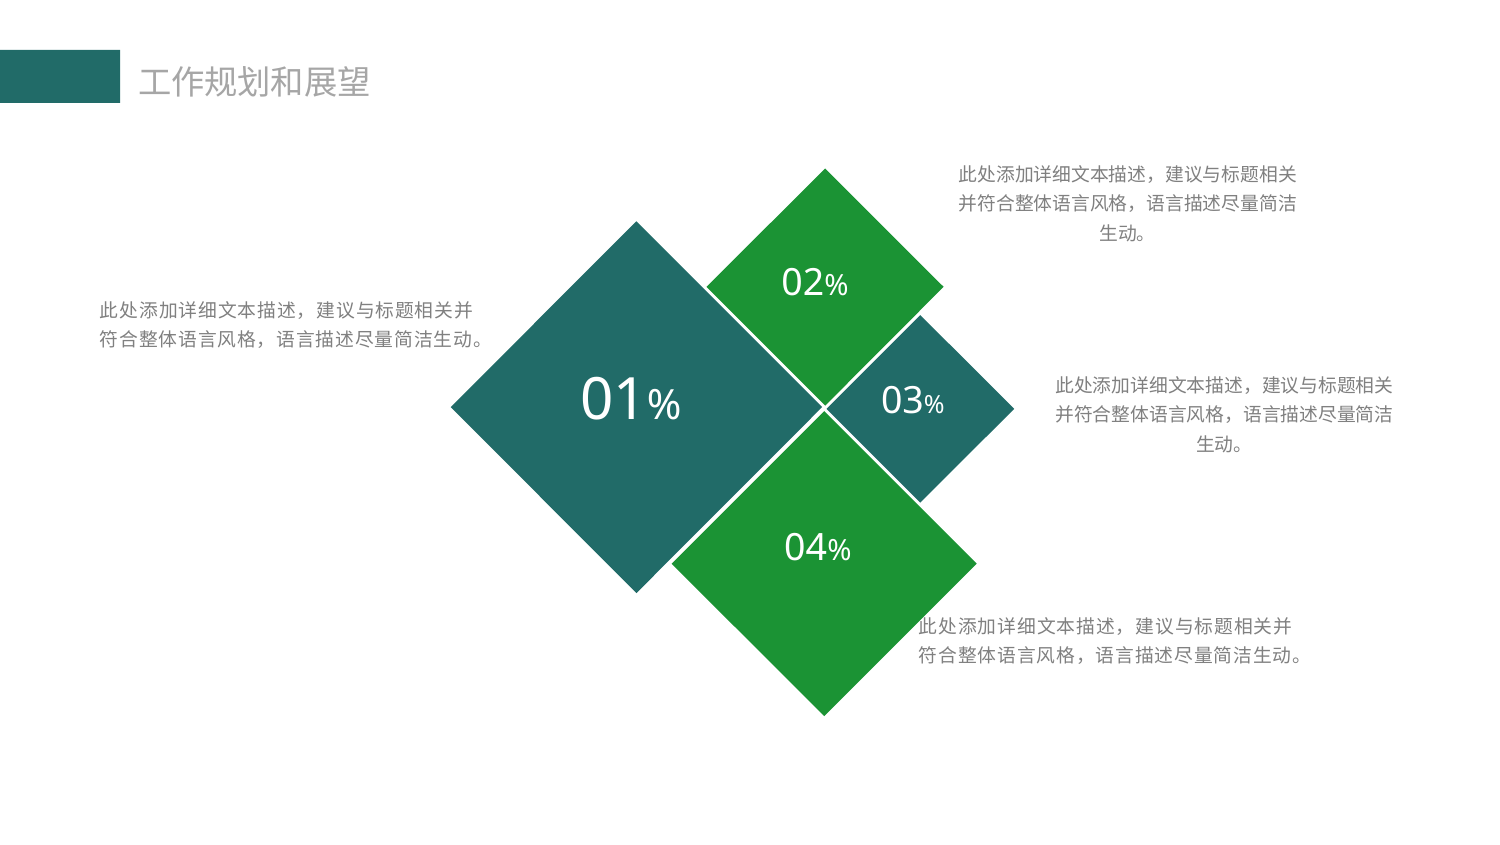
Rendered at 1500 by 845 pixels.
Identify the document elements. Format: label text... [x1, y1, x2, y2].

text_box 此处添加详细文本描述，建议与标题相关并符合整体语言风格，语言描述尽量简洁生动。 [977, 602, 1304, 673]
text_box 此处添加详细文本描述，建议与标题相关并符合整体语言风格，语言描述尽量简洁生动。 [938, 150, 1317, 250]
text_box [450, 221, 823, 594]
text_box 此处添加详细文本描述，建议与标题相关并符合整体语言风格，语言描述尽量简洁生动。 [1034, 361, 1414, 461]
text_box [826, 315, 1015, 503]
text_box 此处添加详细文本描述，建议与标题相关并符合整体语言风格，语言描述尽量简洁生动。 [88, 286, 450, 357]
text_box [706, 168, 944, 406]
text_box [671, 411, 977, 717]
